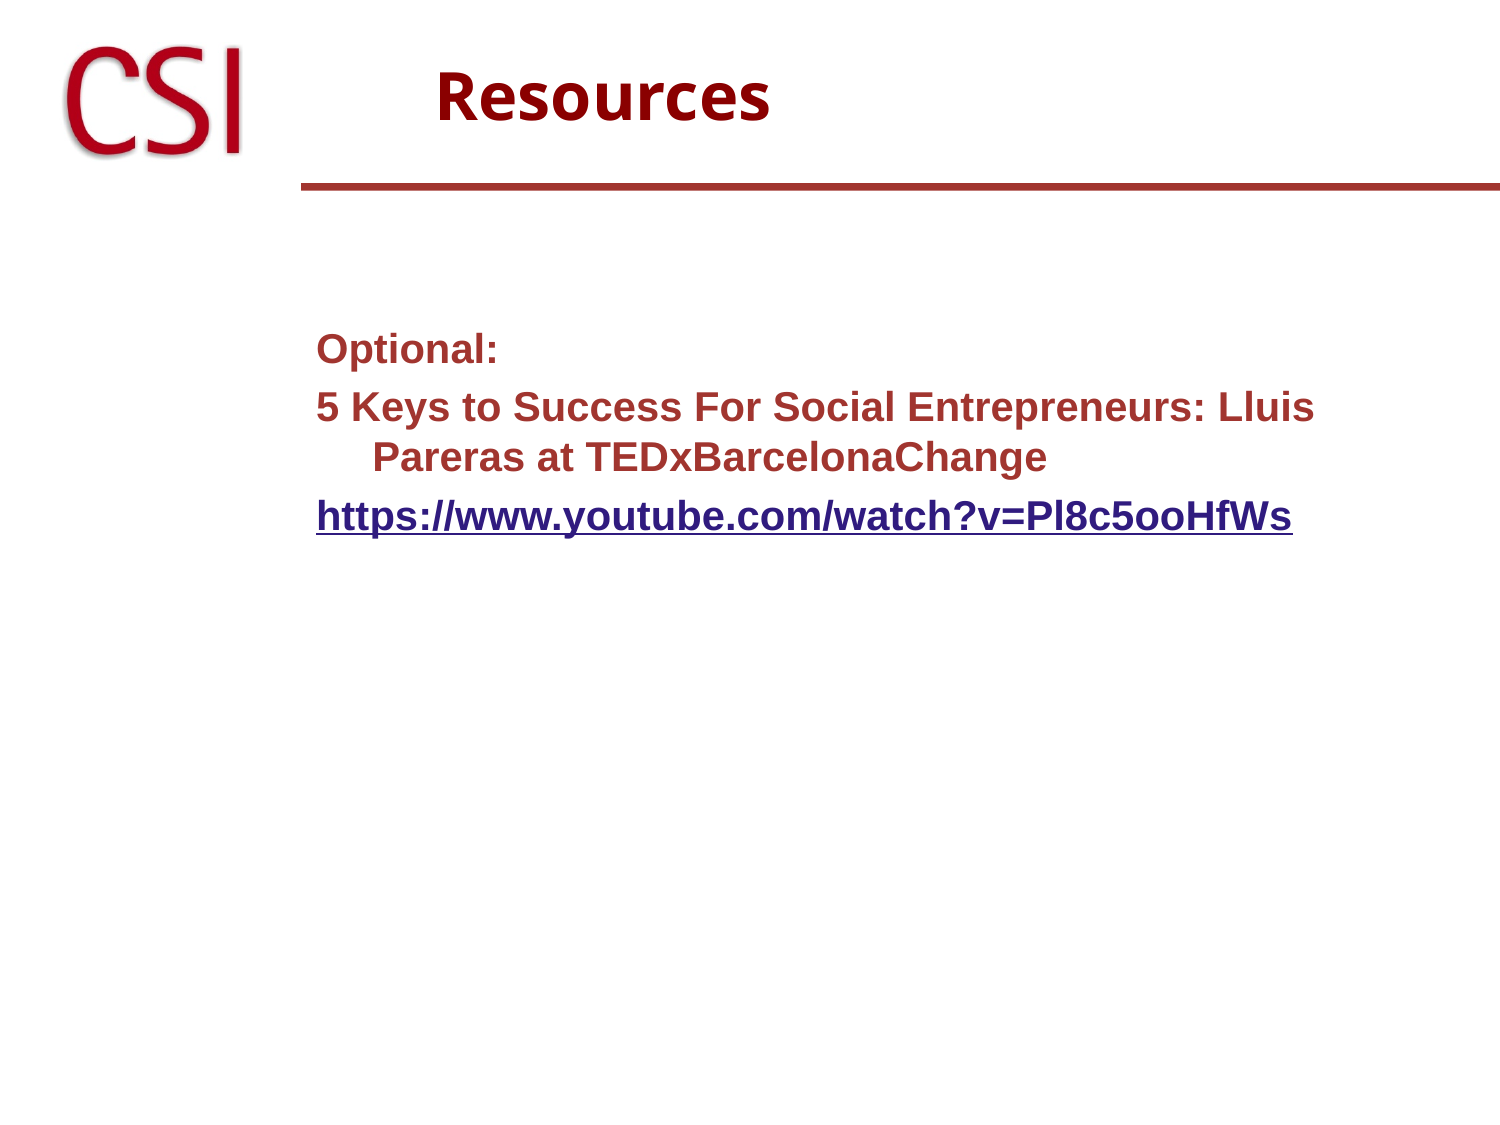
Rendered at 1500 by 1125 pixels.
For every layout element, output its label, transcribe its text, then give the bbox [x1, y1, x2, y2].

picture [53, 42, 243, 162]
list Optional: 5 Keys to Success For Social Entrepreneurs: Lluis Pareras at TEDxBarcelonaChange https://www.youtube.com/watch?v=Pl8c5ooHfWs [300, 314, 1426, 882]
title Resources [419, 0, 1500, 188]
